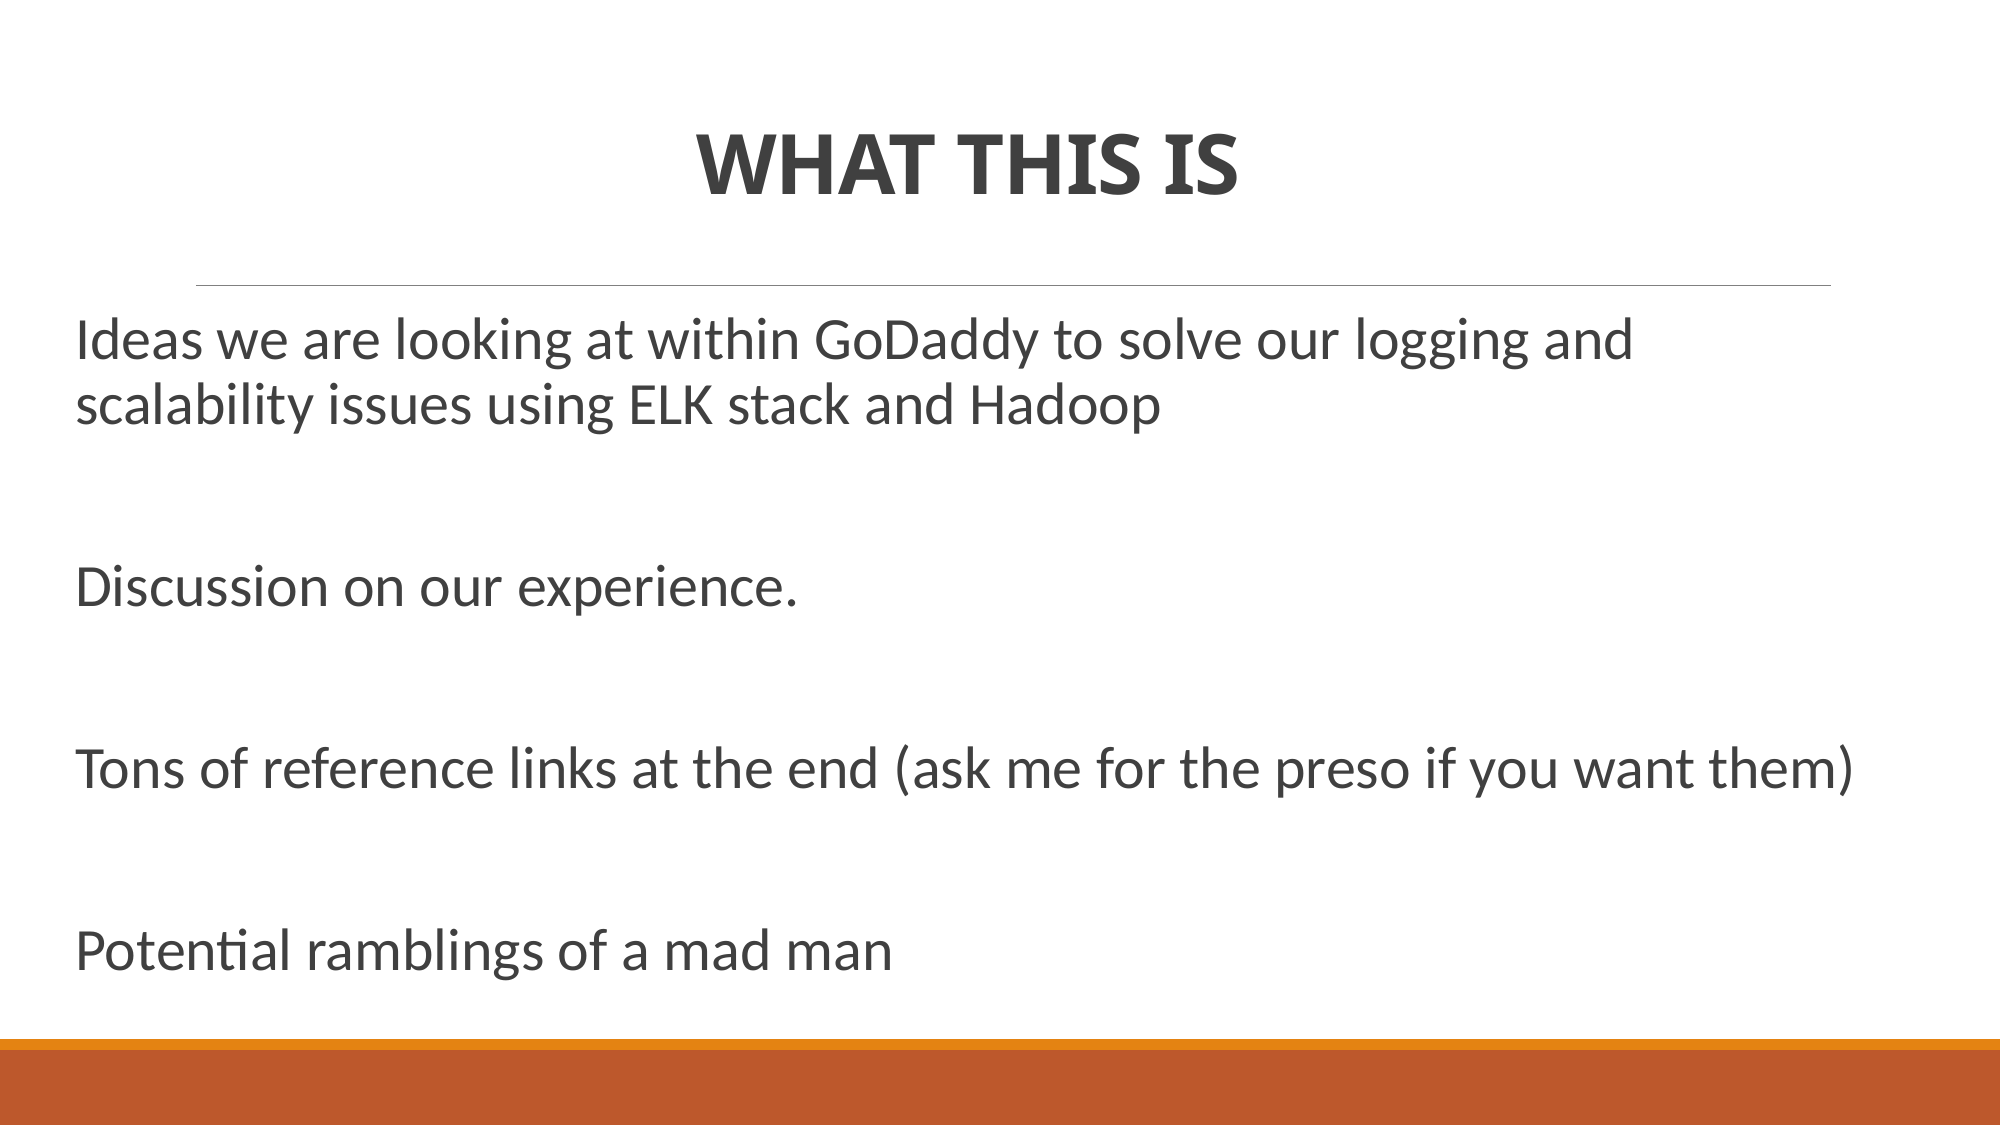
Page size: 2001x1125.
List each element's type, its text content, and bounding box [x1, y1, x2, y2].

title WHAT THIS IS [75, 75, 1863, 263]
list Ideas we are looking at within GoDaddy to solve our logging and scalability issues using ELK stack and Hadoop Discussion on our experience. Tons of reference links at the end (ask me for the preso if you want them) Potential ramblings of a mad man [75, 299, 1863, 1000]
